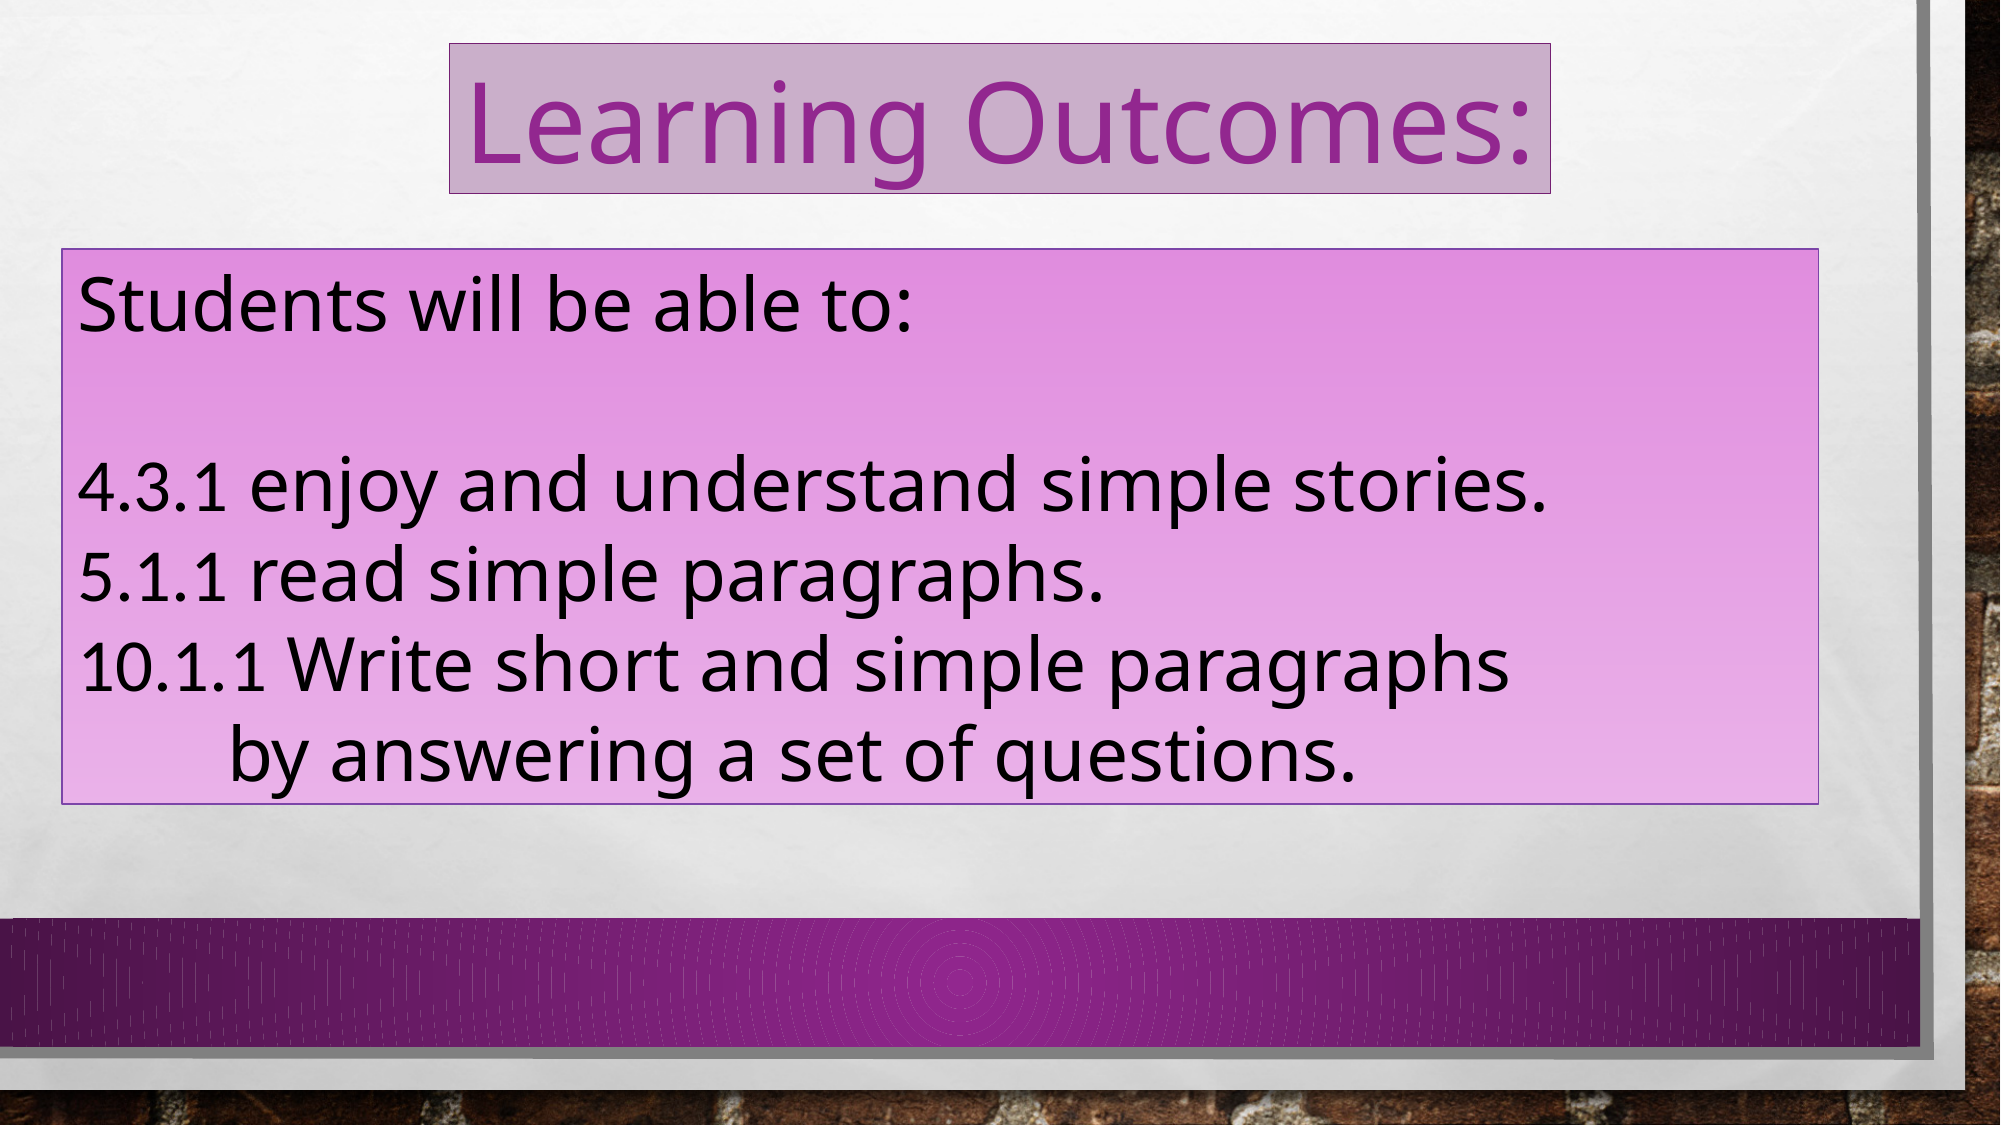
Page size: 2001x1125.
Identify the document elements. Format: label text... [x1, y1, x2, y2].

text_box Students will be able to: 4.3.1 enjoy and understand simple stories. 5.1.1 read simple paragraphs. 10.1.1 Write short and simple paragraphs by answering a set of questions. [61, 248, 1819, 805]
text_box Learning Outcomes: [449, 43, 1551, 194]
picture [0, 0, 2000, 1125]
